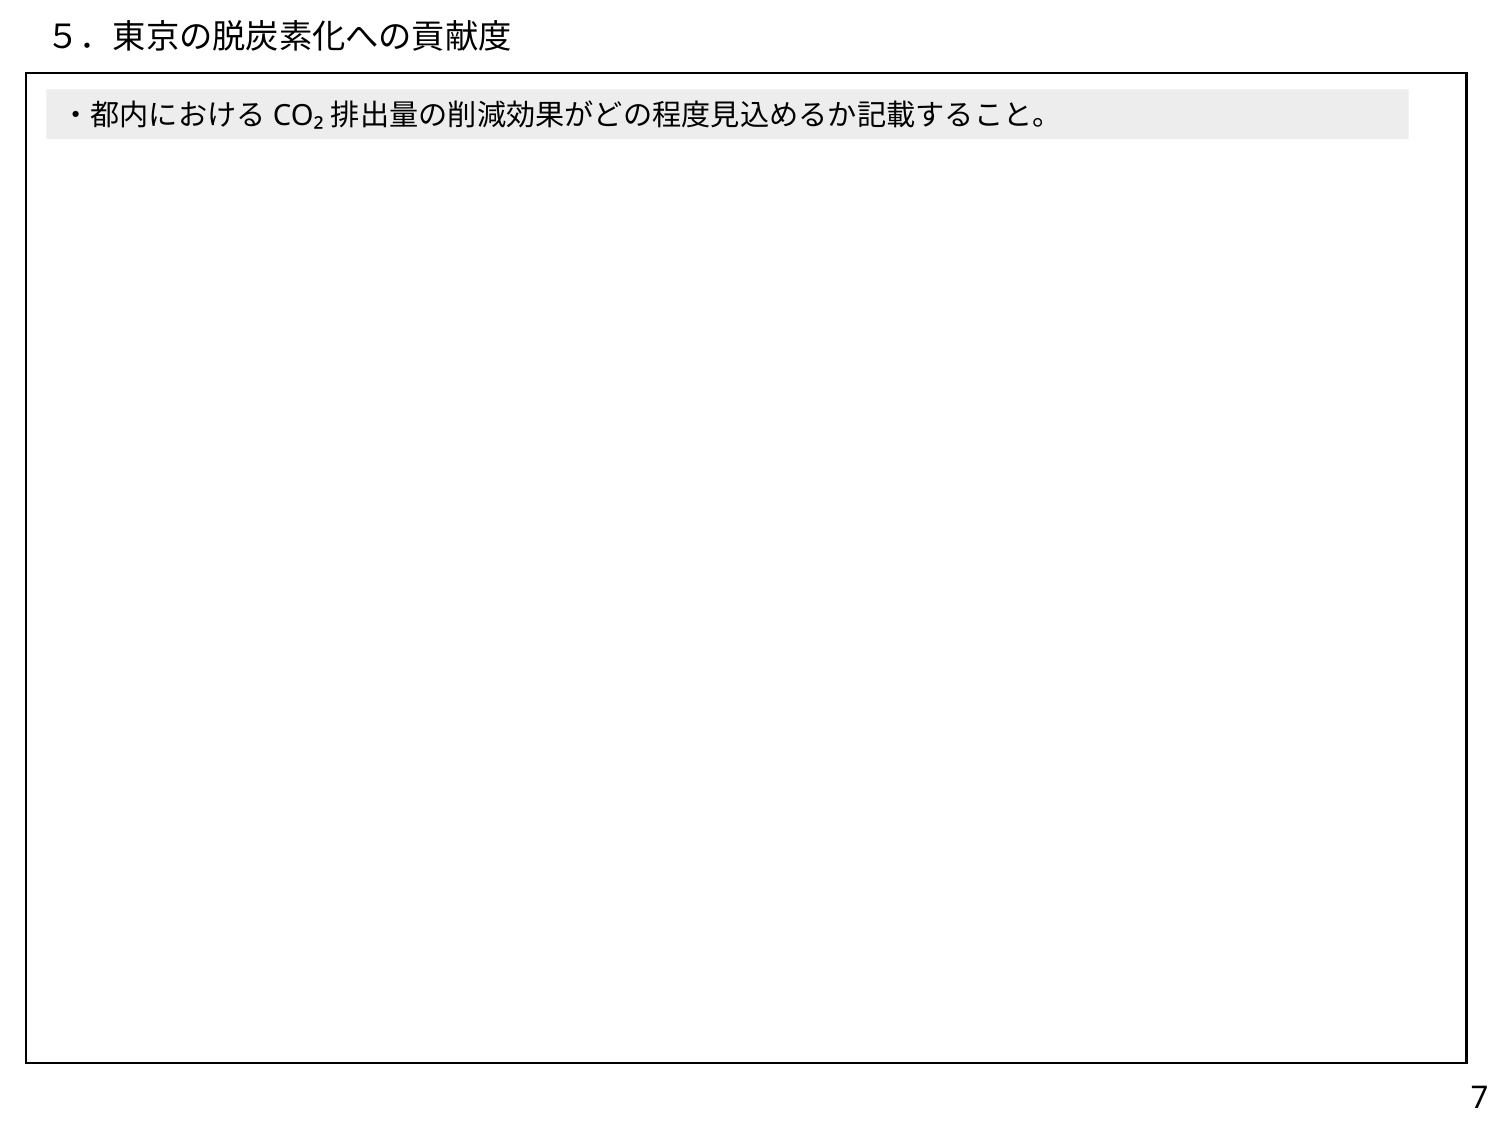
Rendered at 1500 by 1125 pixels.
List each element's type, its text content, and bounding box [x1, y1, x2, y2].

text_box [25, 72, 1468, 1064]
text_box 7 [1237, 1087, 1500, 1110]
text_box ・都内におけるCO₂排出量の削減効果がどの程度見込めるか記載すること。 [46, 89, 1409, 140]
title ５．東京の脱炭素化への貢献度 [31, 10, 1448, 67]
